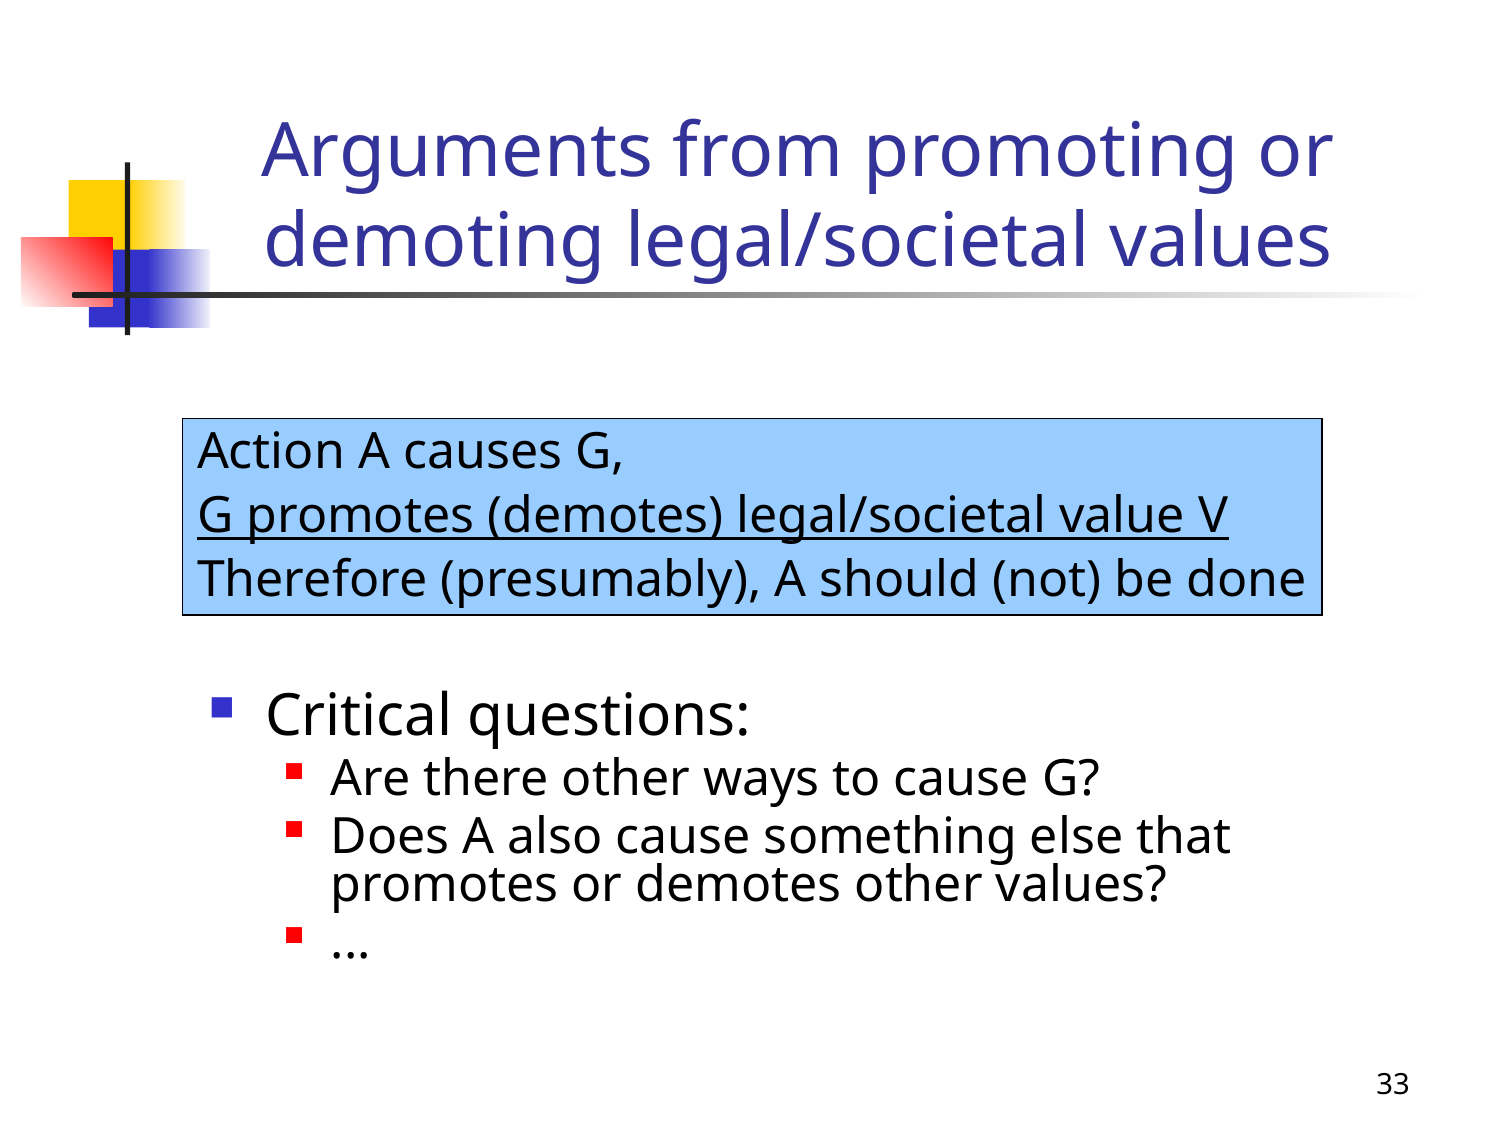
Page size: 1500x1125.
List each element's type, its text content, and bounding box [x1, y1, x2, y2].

slide_number 33 [1112, 1037, 1426, 1113]
text_box Action A causes G, G promotes (demotes) legal/societal value V Therefore (presumably), A should (not) be done [182, 418, 1323, 616]
list Critical questions: Are there other ways to cause G? Does A also cause something else that promotes or demotes other values? ... [193, 331, 1469, 1006]
title Arguments from promoting or demoting legal/societal values [159, 101, 1438, 289]
